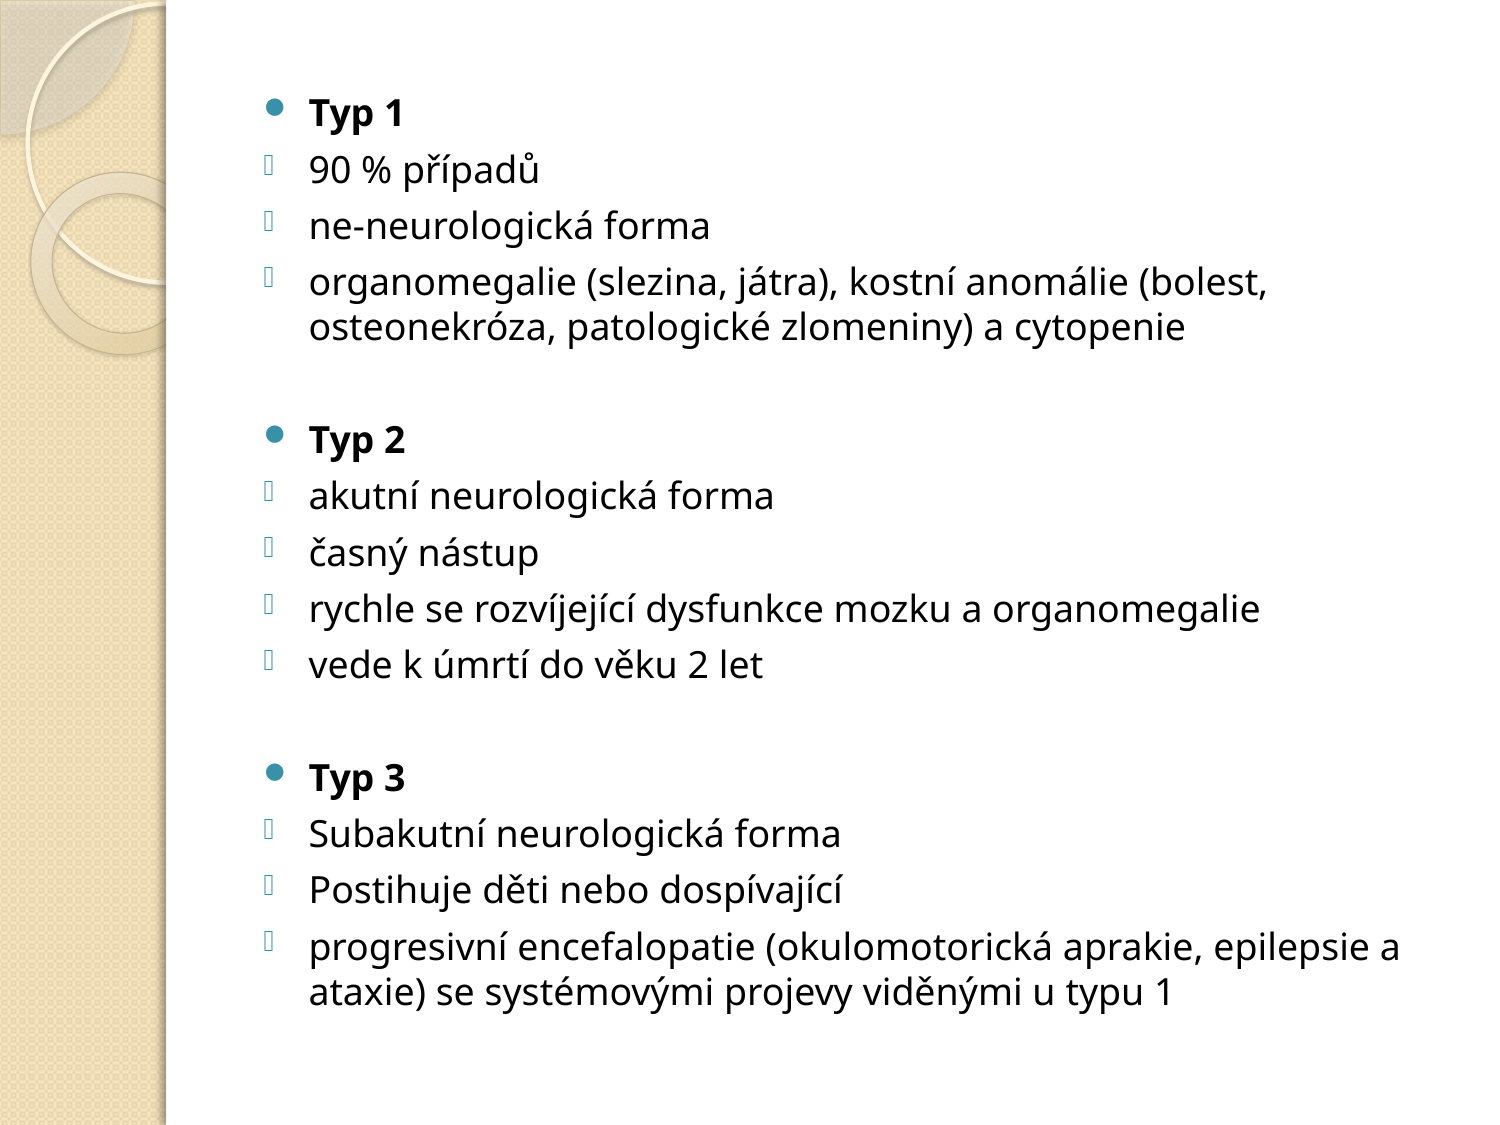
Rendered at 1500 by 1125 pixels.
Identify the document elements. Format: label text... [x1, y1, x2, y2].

list Typ 1 90 % případů ne-neurologická forma organomegalie (slezina, játra), kostní anomálie (bolest, osteonekróza, patologické zlomeniny) a cytopenie Typ 2 akutní neurologická forma časný nástup rychle se rozvíjející dysfunkce mozku a organomegalie vede k úmrtí do věku 2 let Typ 3 Subakutní neurologická forma Postihuje děti nebo dospívající progresivní encefalopatie (okulomotorická aprakie, epilepsie a ataxie) se systémovými projevy viděnými u typu 1 [235, 82, 1466, 1025]
